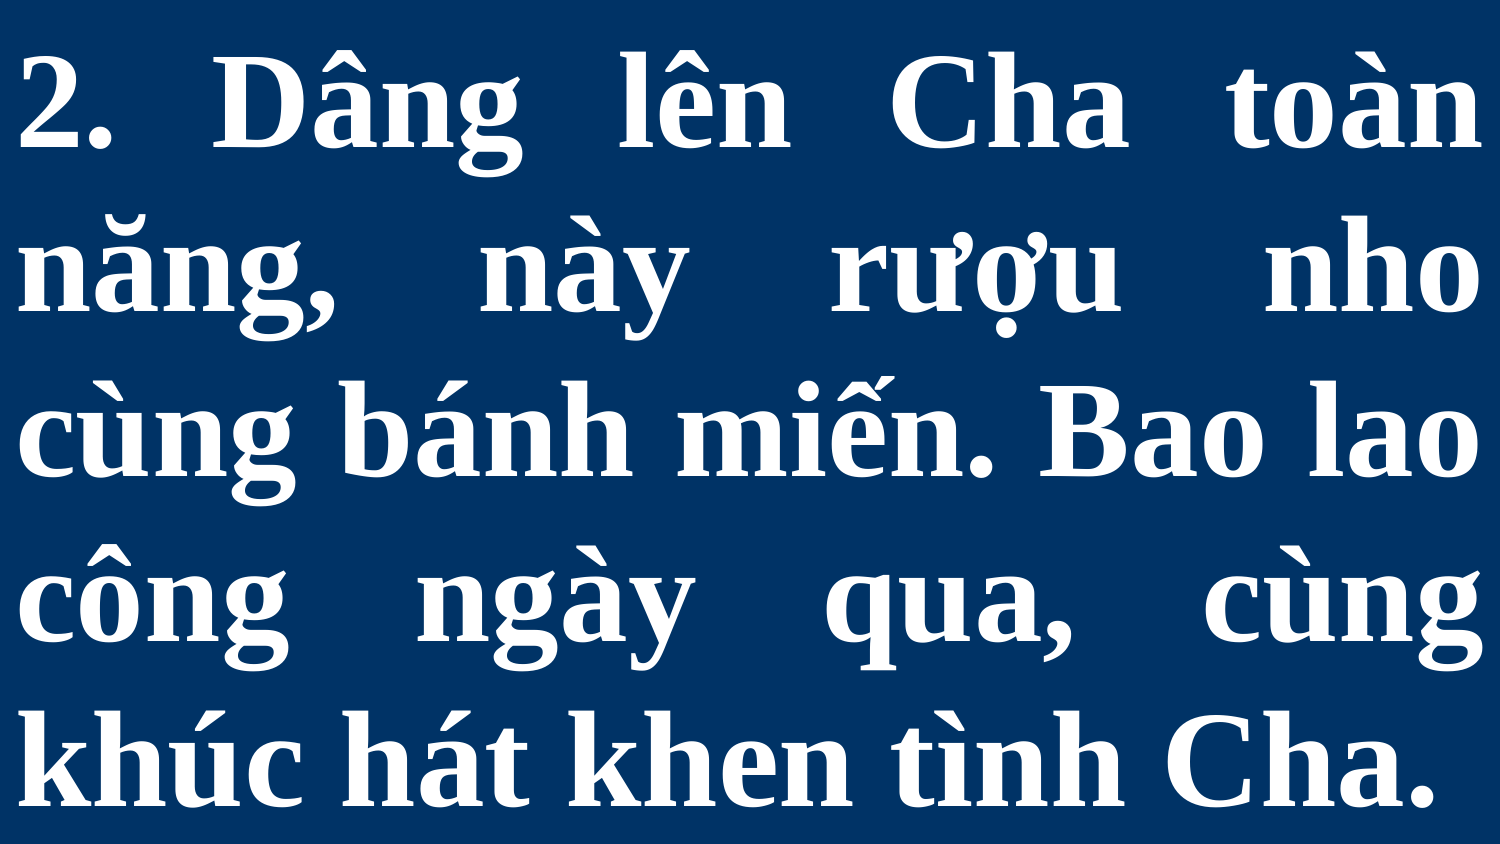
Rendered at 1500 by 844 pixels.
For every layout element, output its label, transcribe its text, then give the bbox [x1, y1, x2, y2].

title 2. Dâng lên Cha toàn năng, này rượu nho cùng bánh miến. Bao lao công ngày qua, cùng khúc hát khen tình Cha. [0, 0, 1500, 844]
